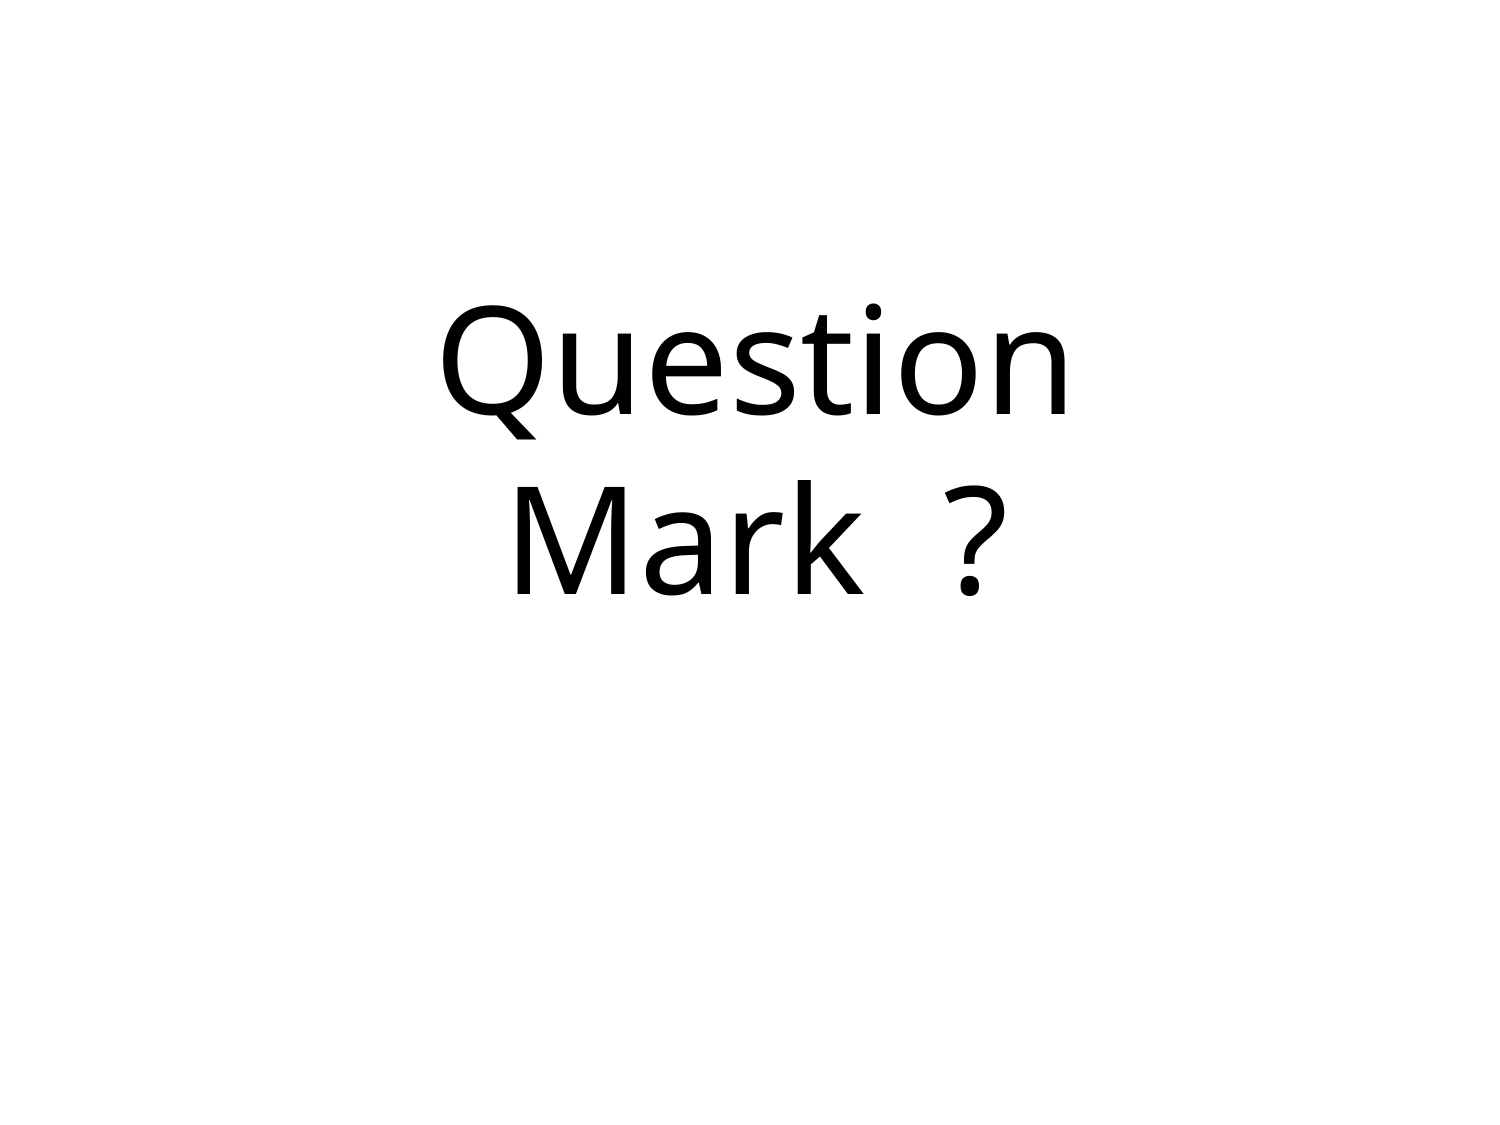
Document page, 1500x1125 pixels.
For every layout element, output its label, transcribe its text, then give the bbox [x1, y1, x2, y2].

title Question Mark ? [242, 361, 1270, 528]
